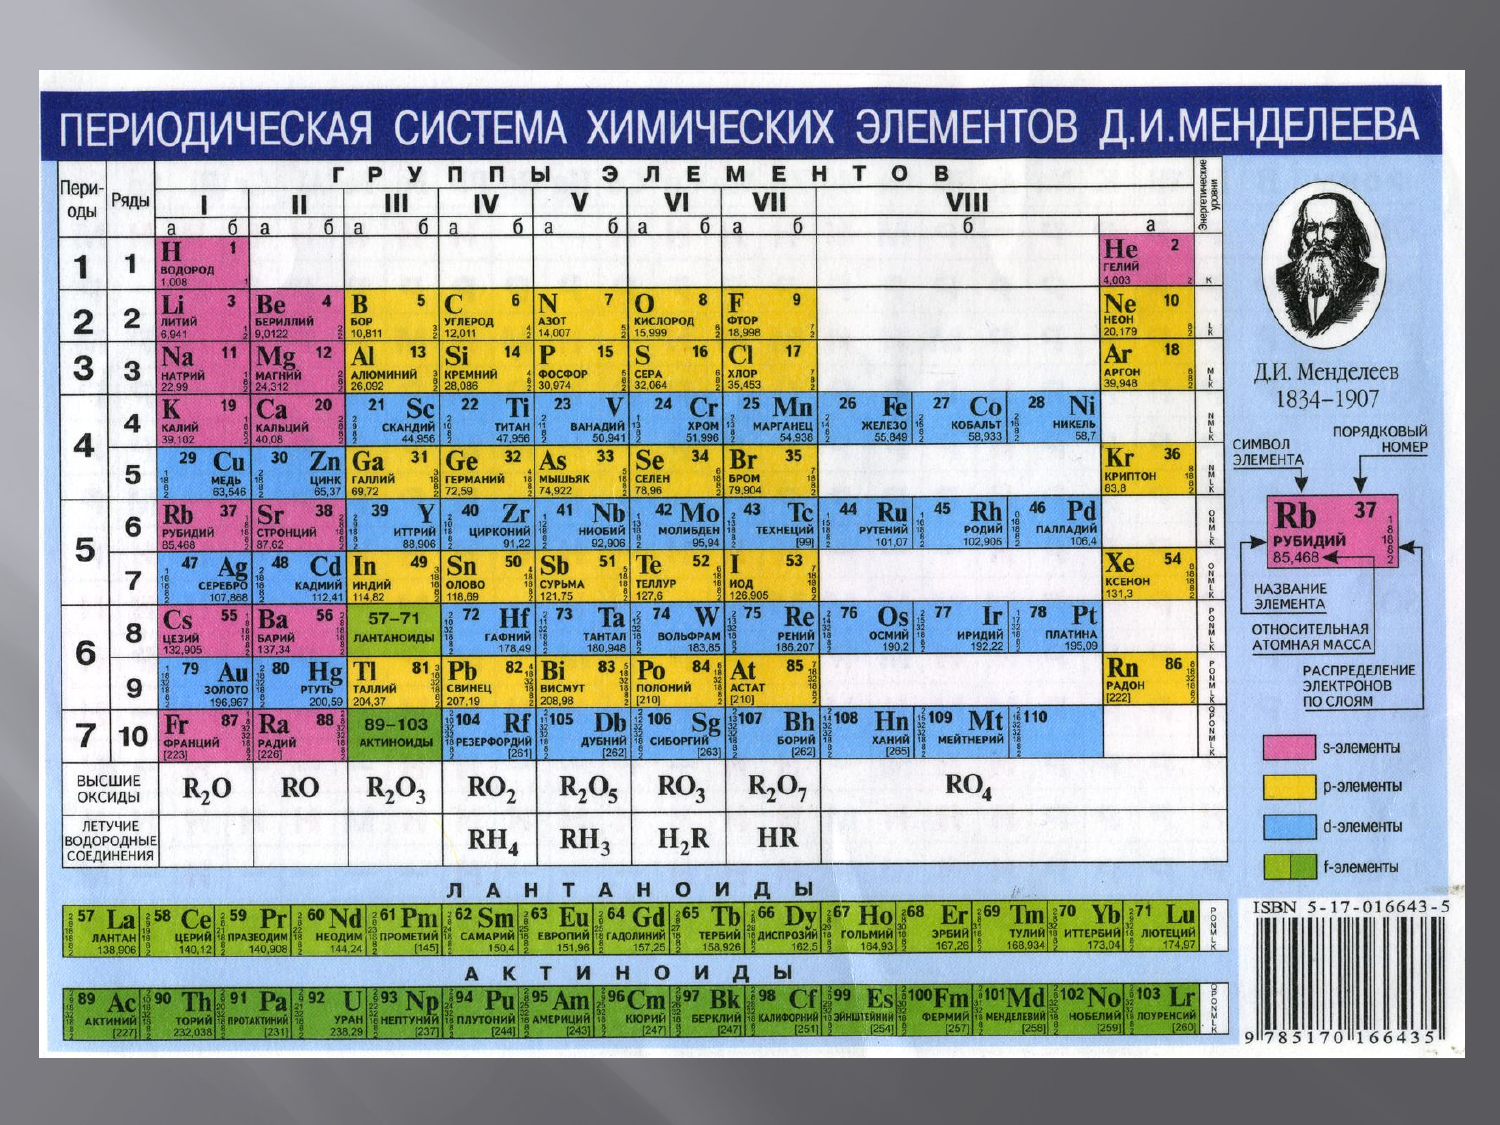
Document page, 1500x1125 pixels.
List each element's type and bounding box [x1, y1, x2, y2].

picture [38, 70, 1466, 1059]
